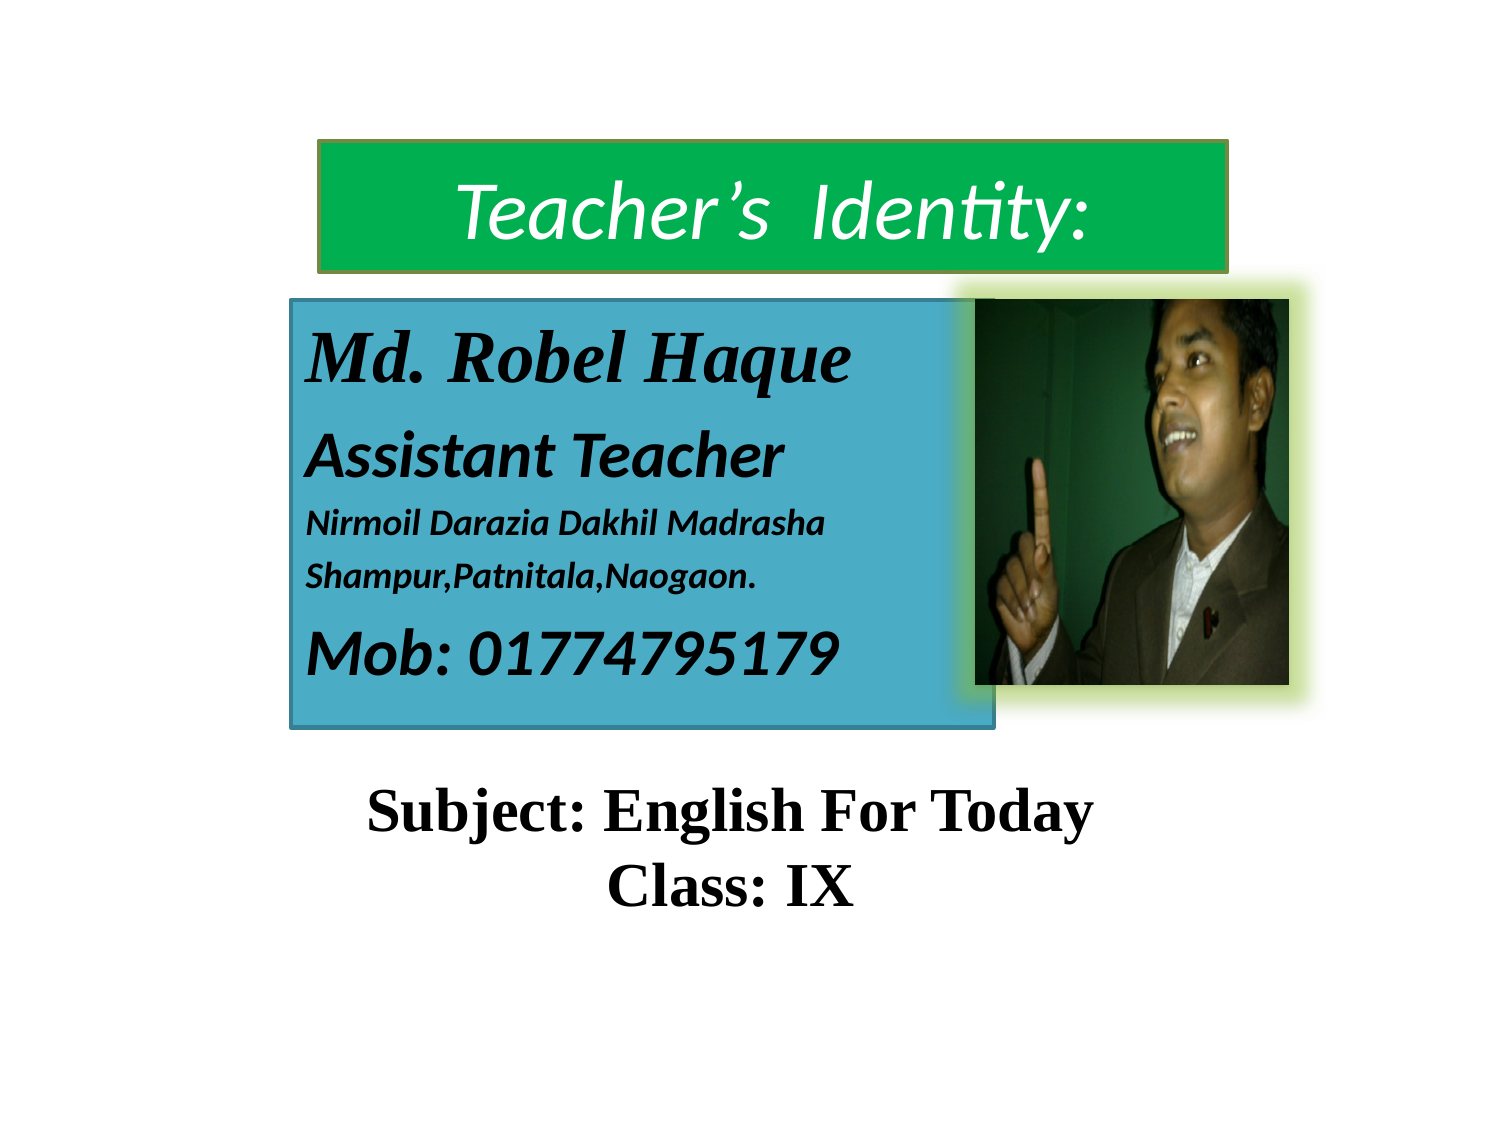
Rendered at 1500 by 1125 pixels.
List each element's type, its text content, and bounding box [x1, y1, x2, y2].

picture [974, 299, 1289, 685]
title Teacher’s Identity: [317, 139, 1229, 274]
list Md. Robel Haque Assistant Teacher Nirmoil Darazia Dakhil Madrasha Shampur,Patnitala,Naogaon. Mob: 01774795179 [289, 298, 996, 730]
text_box Subject: English For Today Class: IX [286, 761, 1176, 927]
